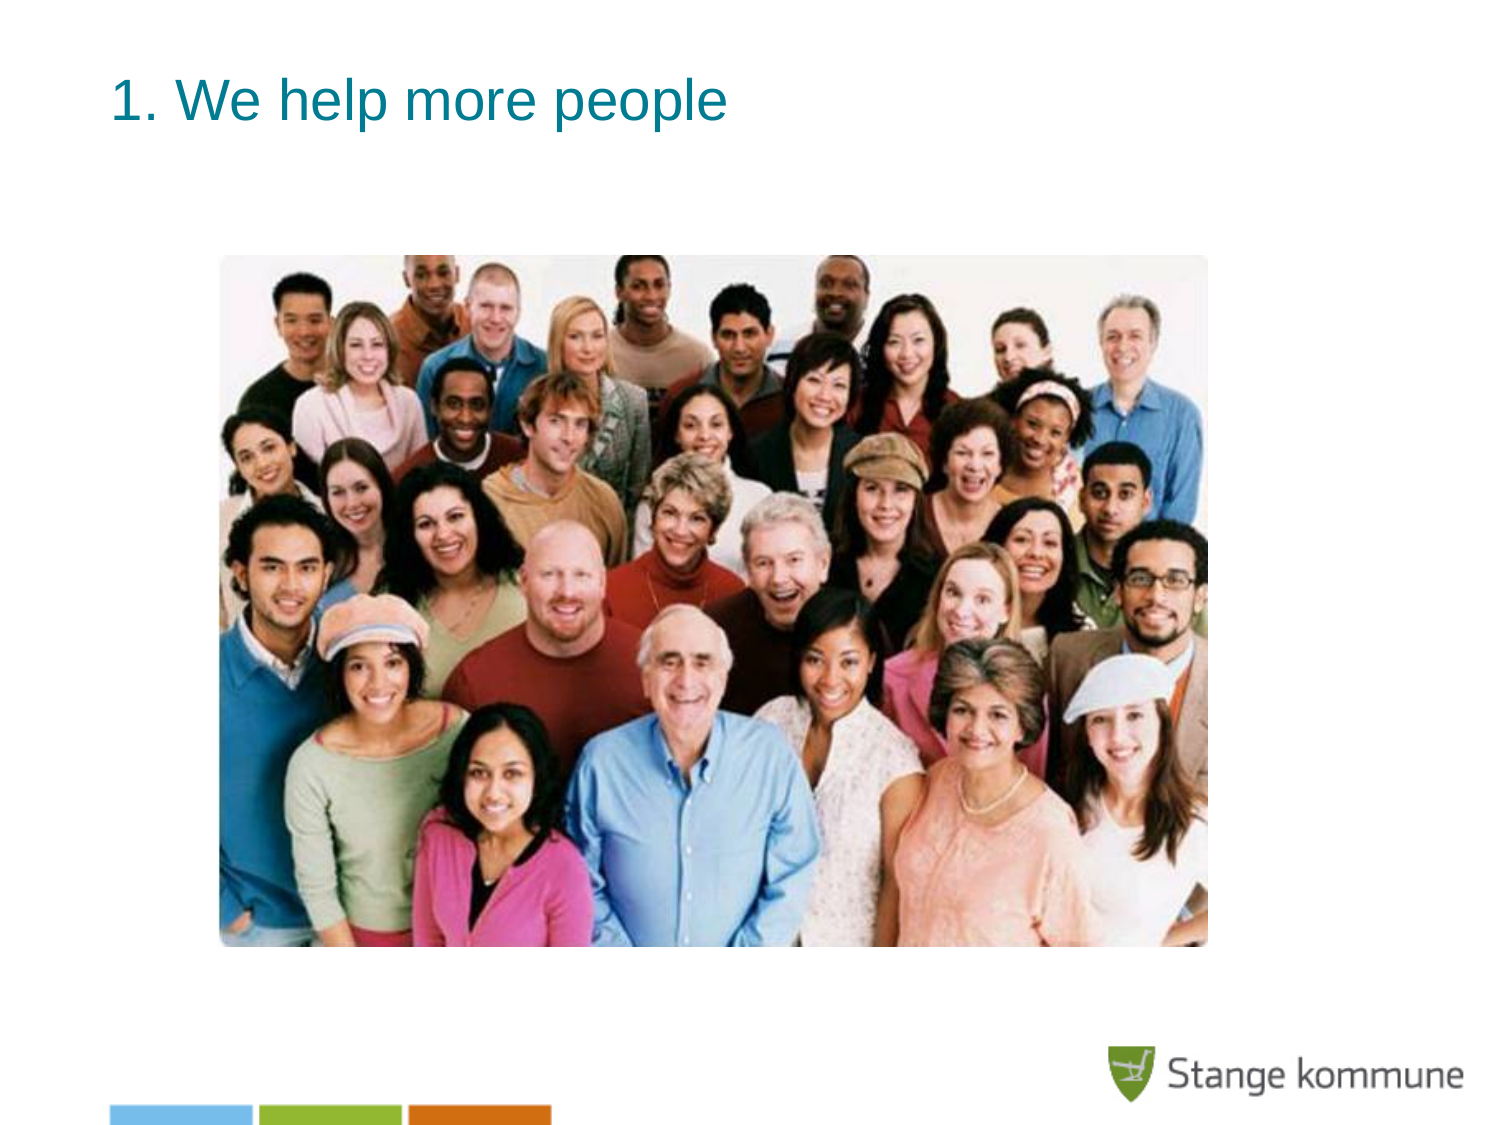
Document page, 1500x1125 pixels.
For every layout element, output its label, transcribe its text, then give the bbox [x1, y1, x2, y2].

picture [0, 0, 1500, 1125]
title 1. We help more people [95, 44, 1446, 150]
